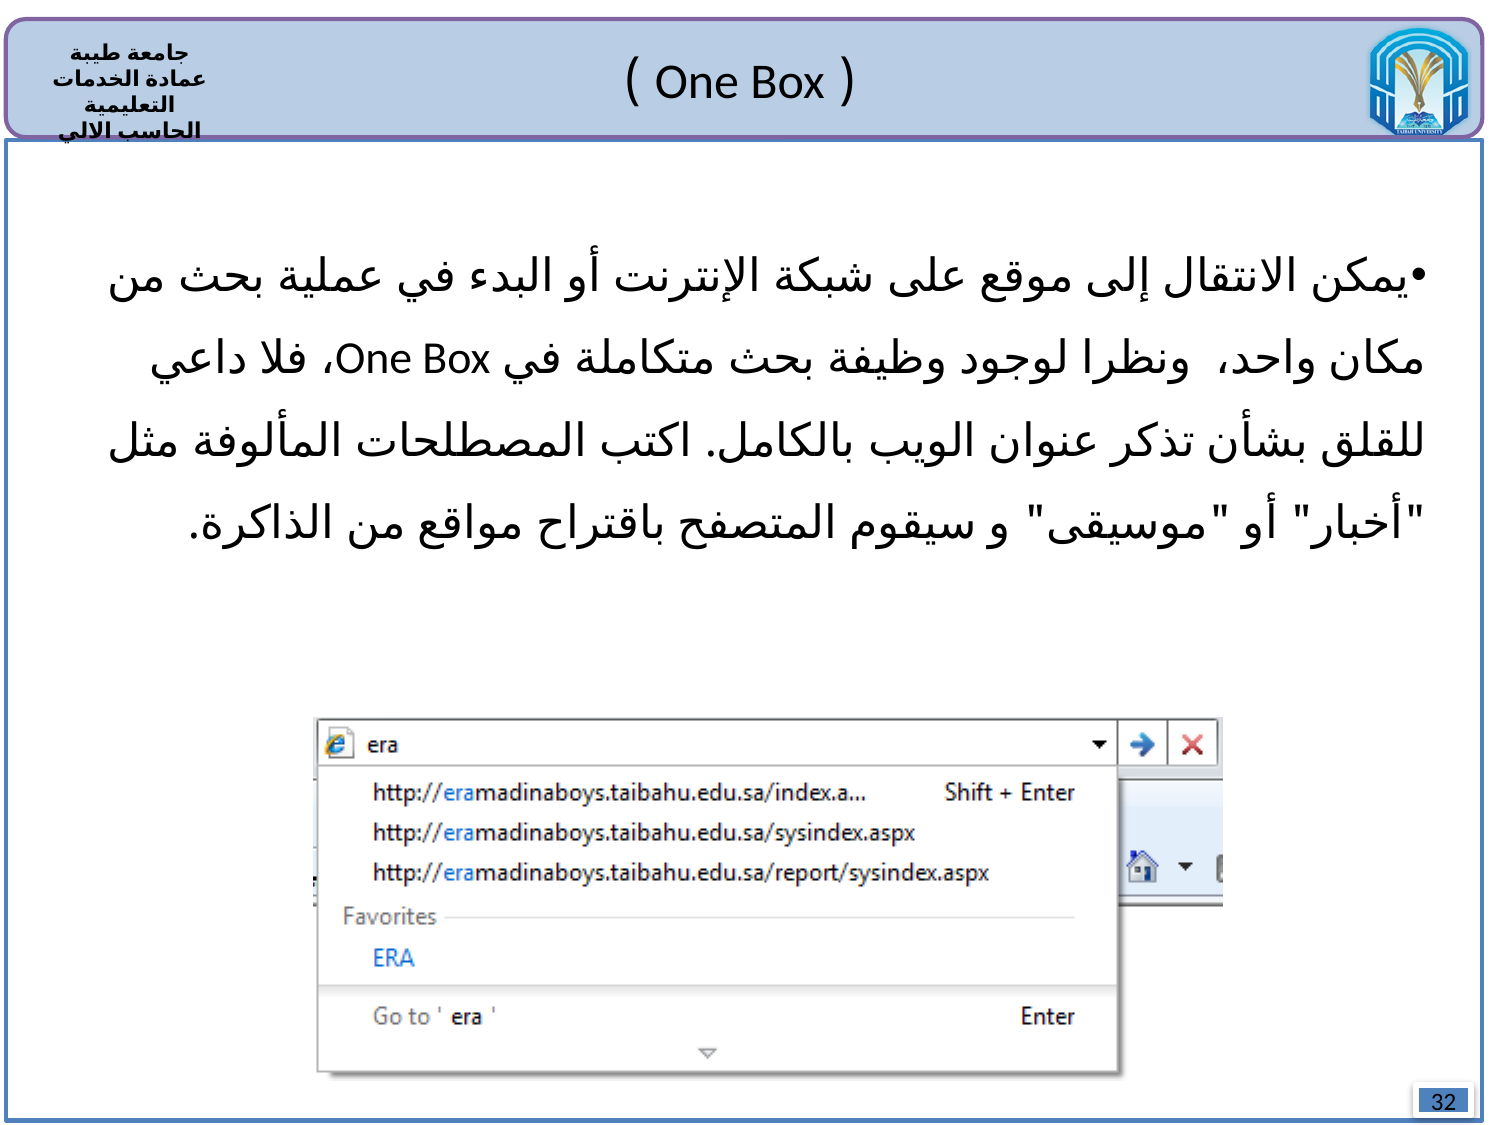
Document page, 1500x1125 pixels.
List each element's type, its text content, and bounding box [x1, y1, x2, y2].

text_box يمكن الانتقال إلى موقع على شبكة الإنترنت أو البدء في عملية بحث من مكان واحد، ونظرا لوجود وظيفة بحث متكاملة في One Box، فلا داعي للقلق بشأن تذكر عنوان الويب بالكامل. اكتب المصطلحات المألوفة مثل "أخبار" أو "موسيقى" و سيقوم المتصفح باقتراح مواقع من الذاكرة. [70, 210, 1442, 556]
text_box ( One Box ) [609, 41, 871, 117]
picture [313, 716, 1223, 1081]
picture [1365, 19, 1472, 141]
